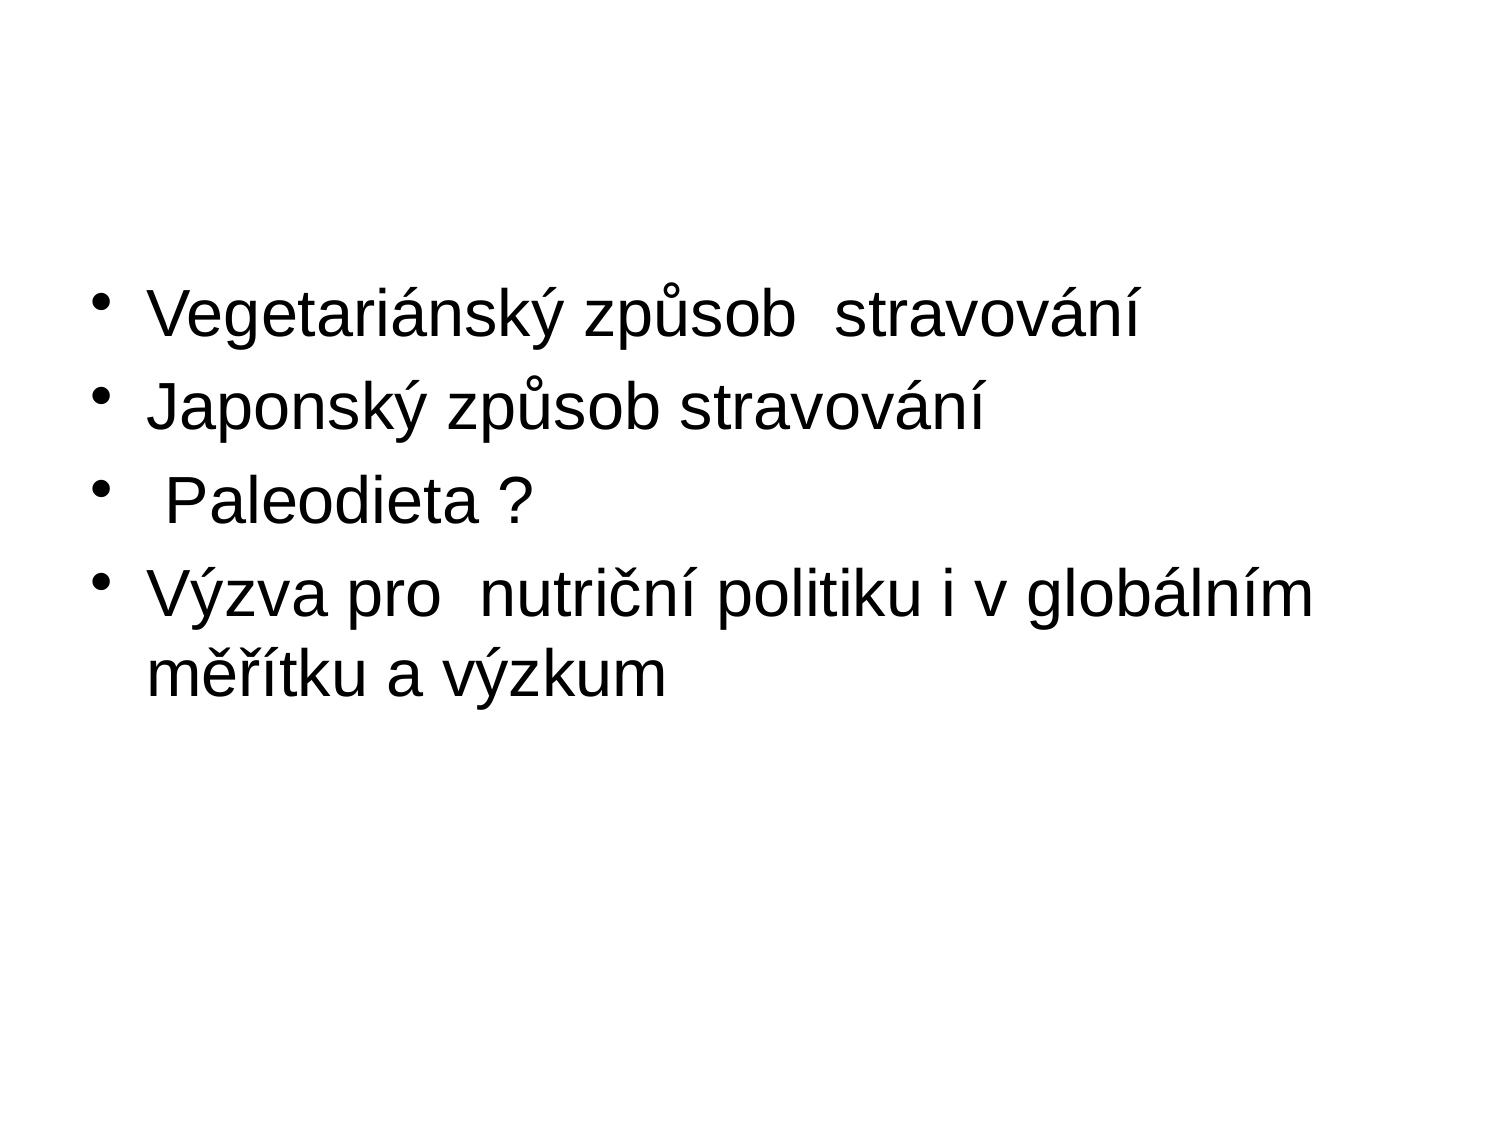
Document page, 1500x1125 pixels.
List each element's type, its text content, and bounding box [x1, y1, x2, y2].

list Vegetariánský způsob stravování Japonský způsob stravování Paleodieta ? Výzva pro nutriční politiku i v globálním měřítku a výzkum [75, 262, 1425, 1005]
